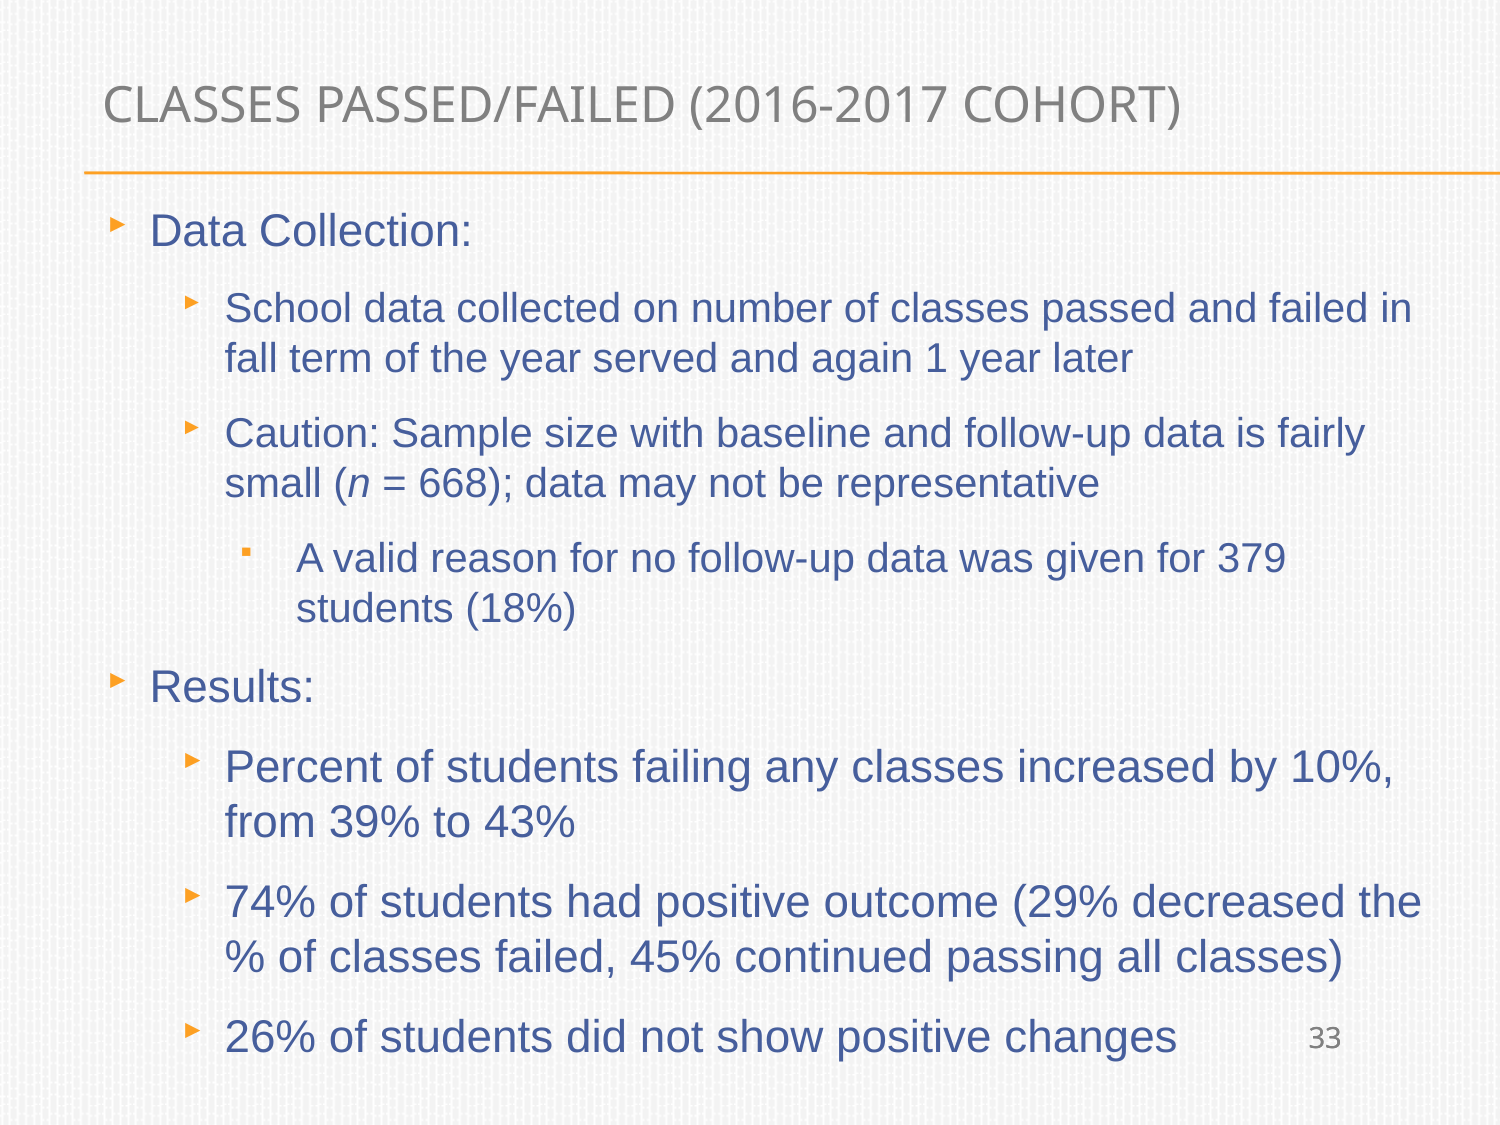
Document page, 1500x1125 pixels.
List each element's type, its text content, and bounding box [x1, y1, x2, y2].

title Classes Passed/Failed (2016-2017 cohort) [87, 37, 1438, 168]
text_box Data Collection: School data collected on number of classes passed and failed in fall term of the year served and again 1 year later Caution: Sample size with baseline and follow‑up data is fairly small (n = 668); data may not be representative A valid reason for no follow-up data was given for 379 students (18%) Results: Percent of students failing any classes increased by 10%, from 39% to 43% 74% of students had positive outcome (29% decreased the % of classes failed, 45% continued passing all classes) 26% of students did not show positive changes [75, 193, 1450, 932]
